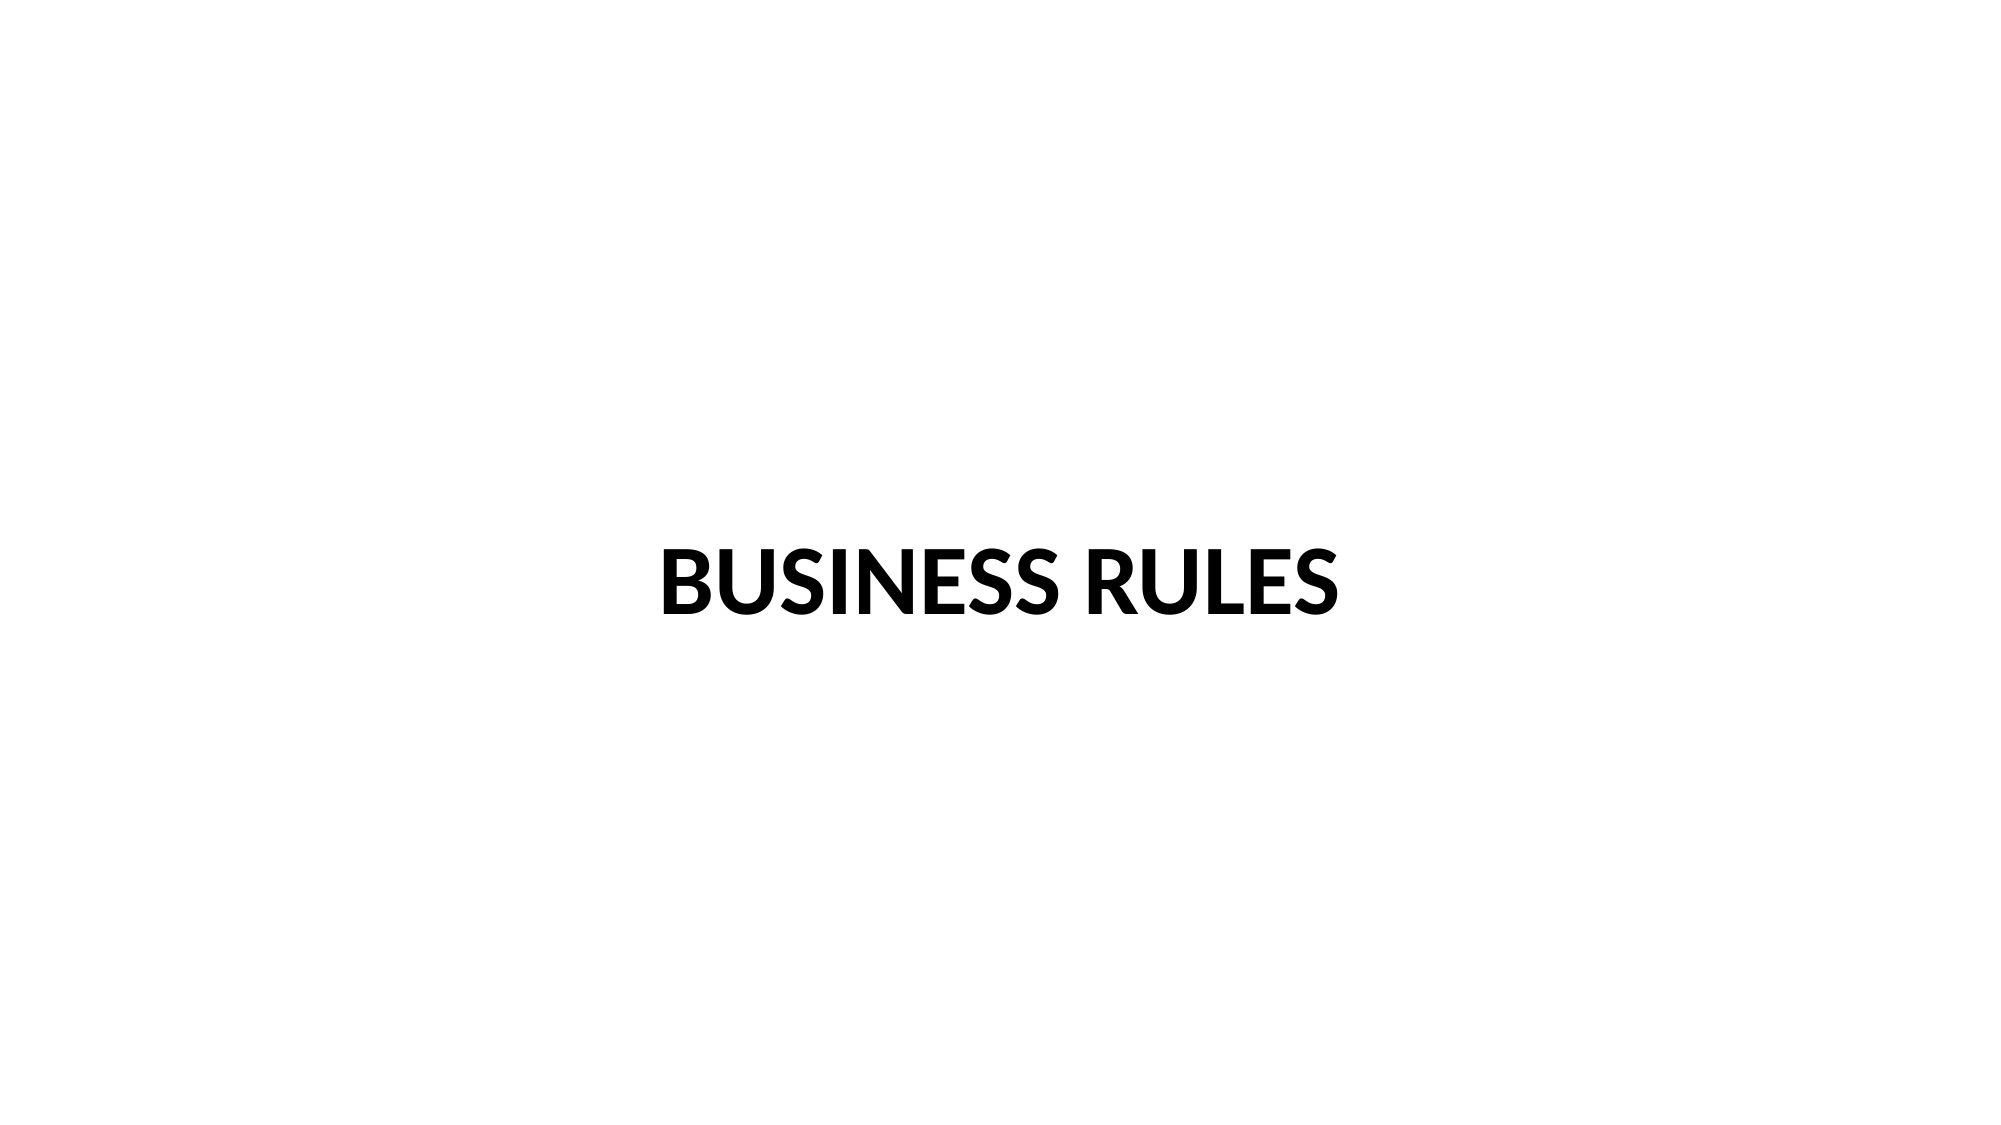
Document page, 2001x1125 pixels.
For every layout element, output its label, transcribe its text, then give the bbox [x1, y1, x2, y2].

list BUSINESS RULES [137, 101, 1863, 1012]
